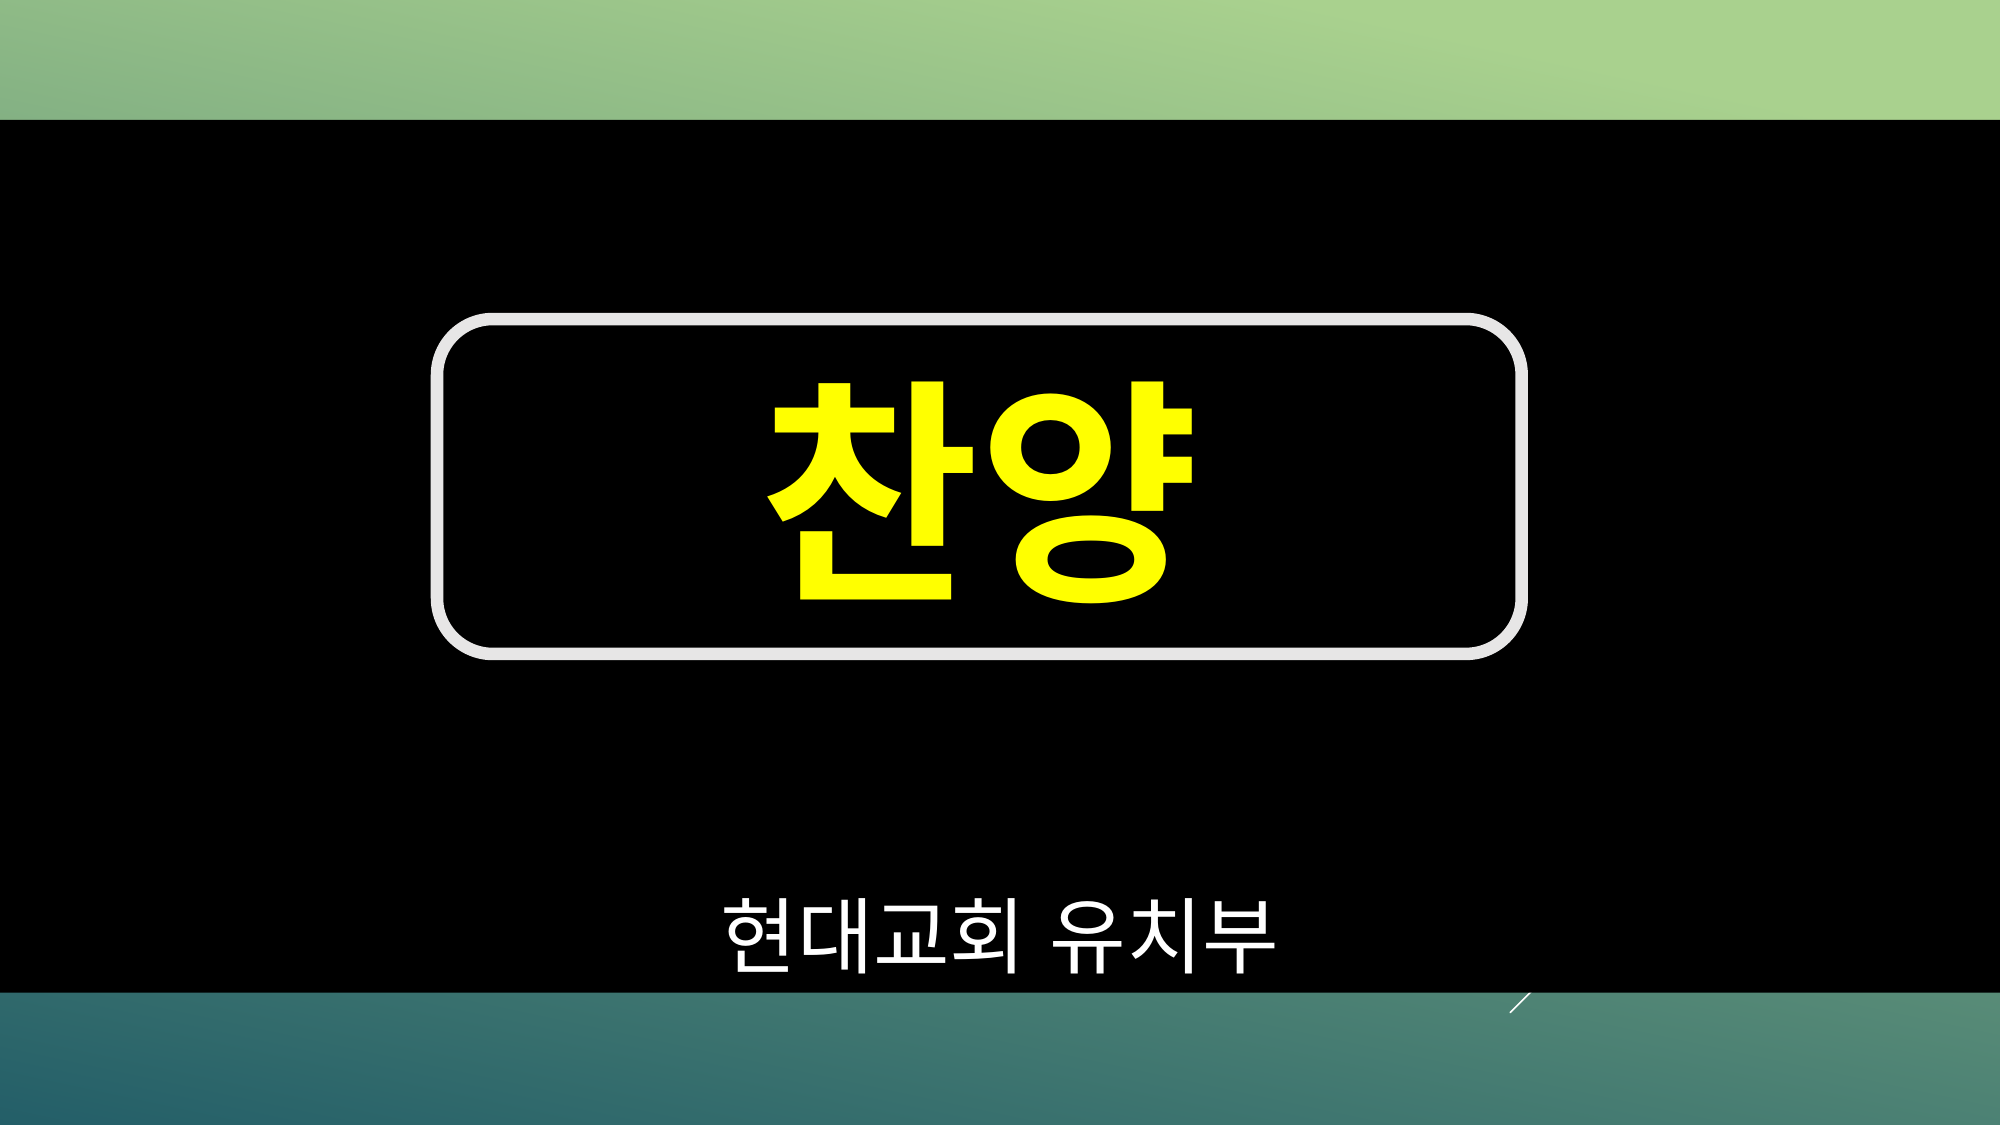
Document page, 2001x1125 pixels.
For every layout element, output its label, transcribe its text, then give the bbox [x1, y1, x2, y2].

text_box [0, 118, 2000, 994]
text_box 찬양 [434, 316, 1525, 657]
text_box 현대교회 유치부 [271, 776, 1729, 992]
